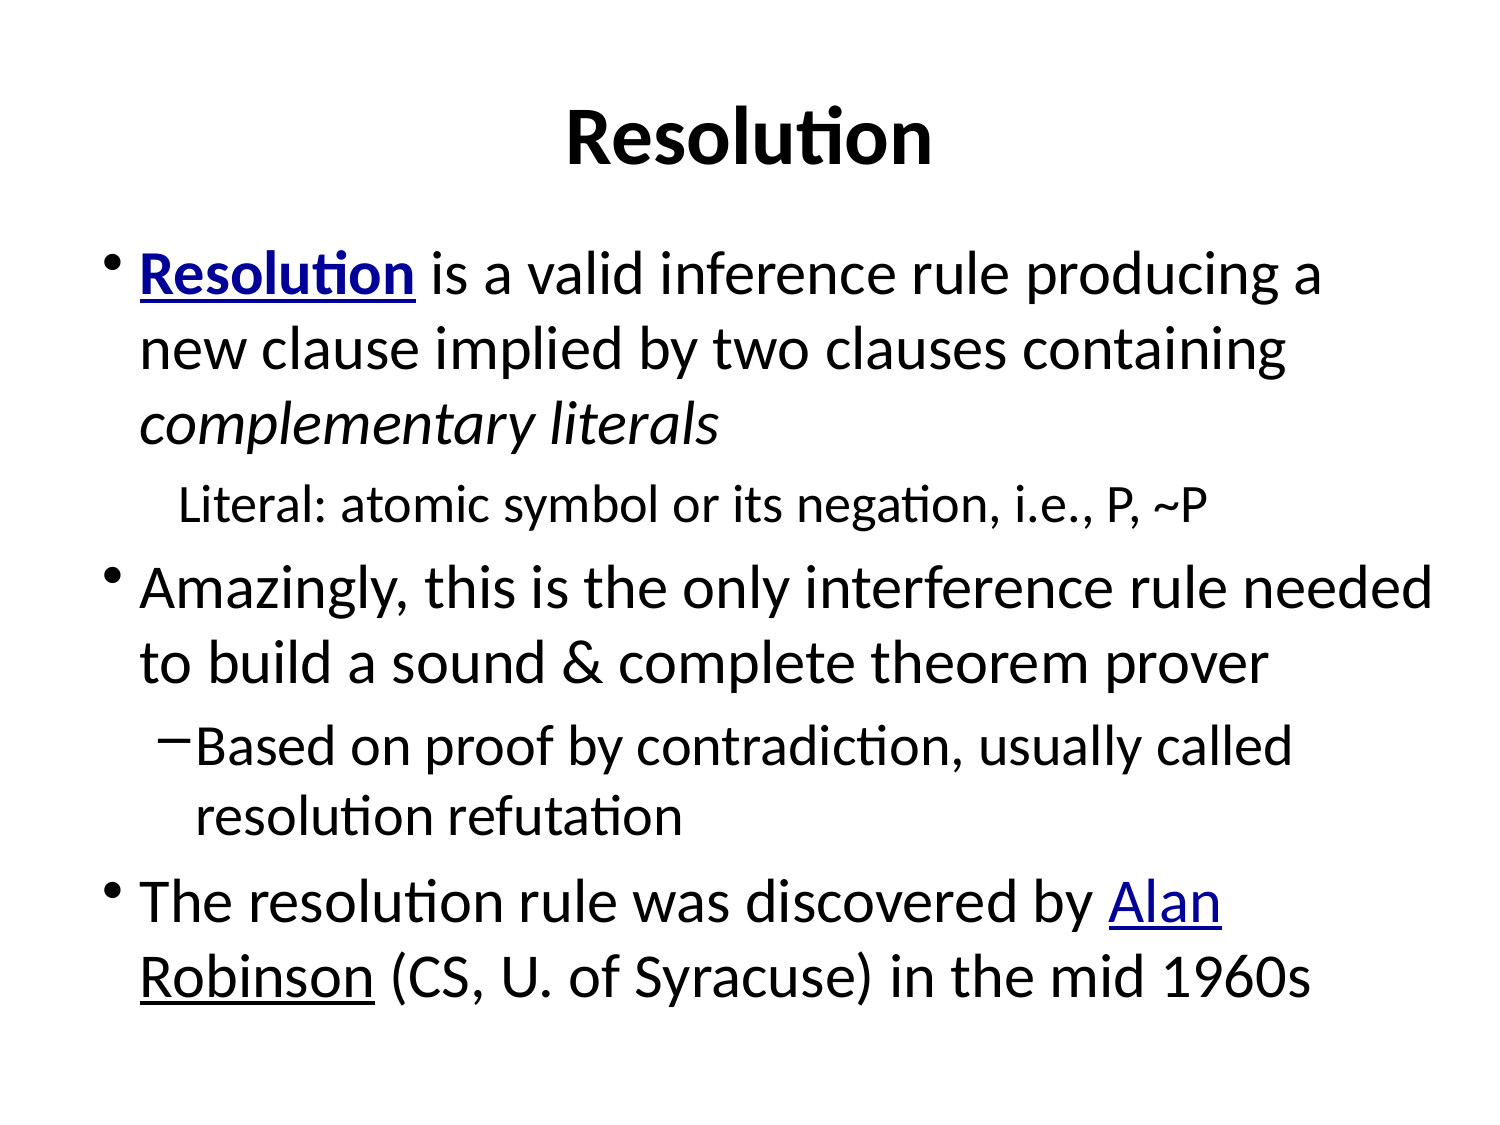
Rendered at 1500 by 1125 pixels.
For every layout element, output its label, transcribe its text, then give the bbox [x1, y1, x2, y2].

title Resolution [112, 37, 1388, 224]
list Resolution is a valid inference rule producing a new clause implied by two clauses containing complementary literals Literal: atomic symbol or its negation, i.e., P, ~P Amazingly, this is the only interference rule needed to build a sound & complete theorem prover Based on proof by contradiction, usually called resolution refutation The resolution rule was discovered by Alan Robinson (CS, U. of Syracuse) in the mid 1960s [87, 224, 1463, 1075]
